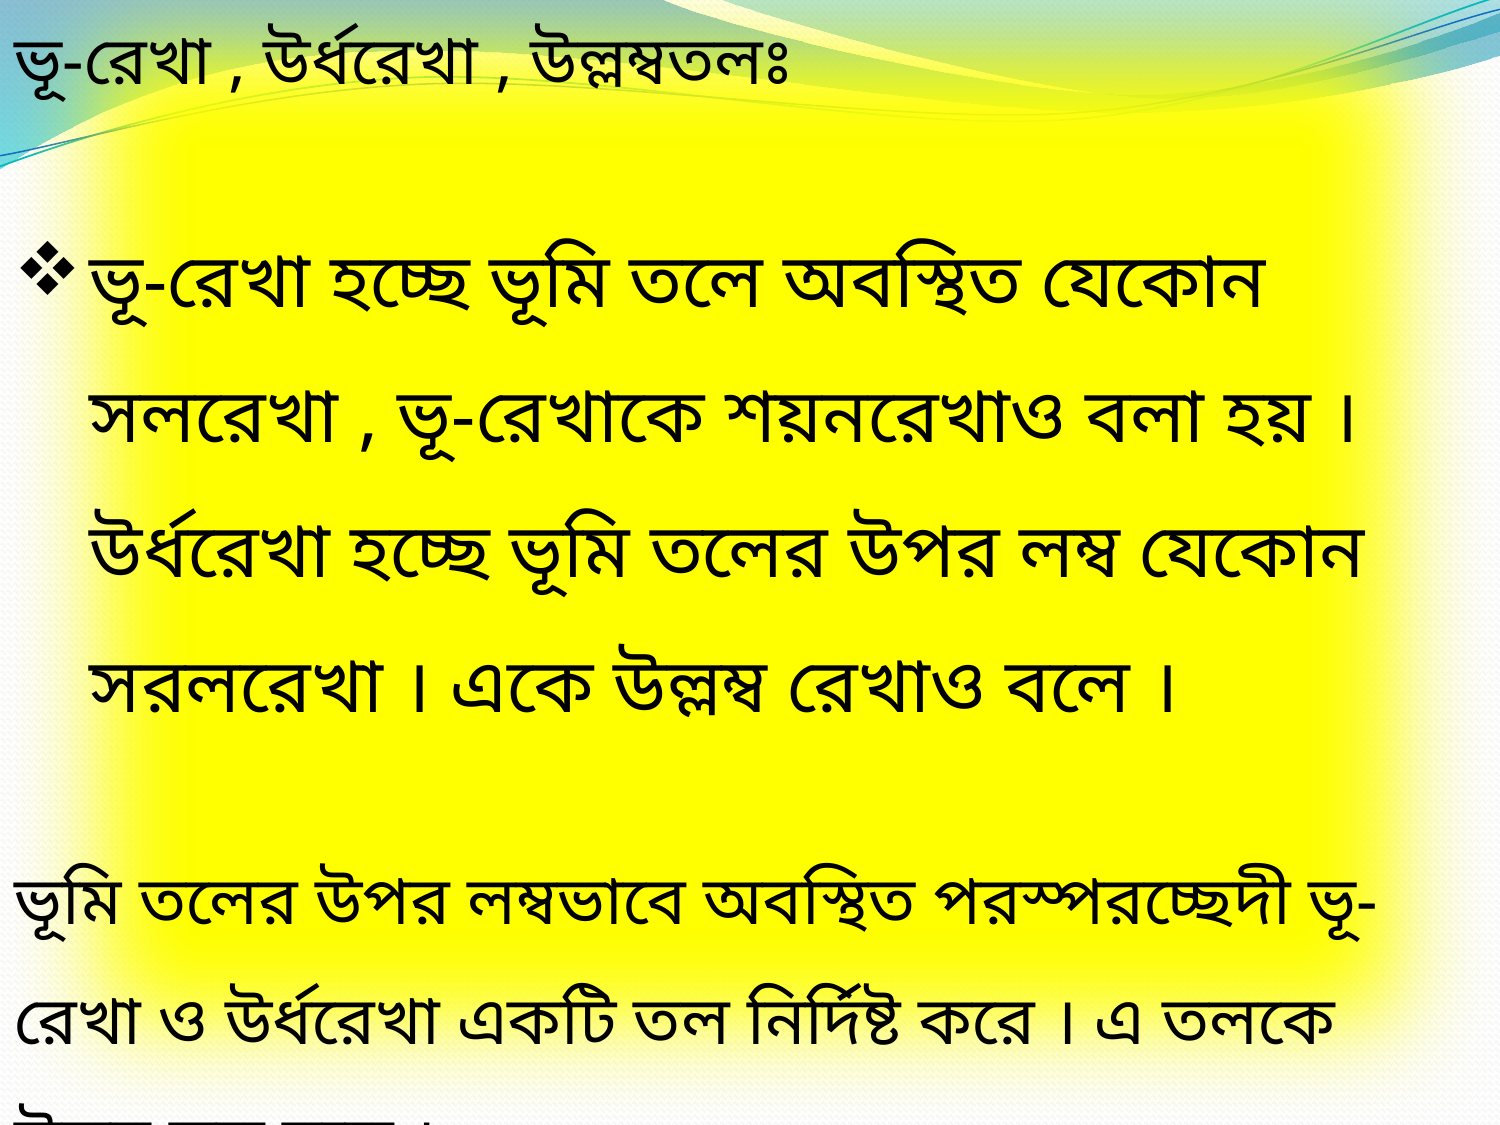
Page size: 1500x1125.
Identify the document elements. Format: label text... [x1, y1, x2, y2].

text_box ভূ-রেখা , উর্ধরেখা , উল্লম্বতলঃ ভূ-রেখা হচ্ছে ভূমি তলে অবস্থিত যেকোন সলরেখা , ভূ-রেখাকে শয়নরেখাও বলা হয় । উর্ধরেখা হচ্ছে ভূমি তলের উপর লম্ব যেকোন সরলরেখা । একে উল্লম্ব রেখাও বলে । ভূমি তলের উপর লম্বভাবে অবস্থিত পরস্পরচ্ছেদী ভূ-রেখা ও উর্ধরেখা একটি তল নির্দিষ্ট করে । এ তলকে উল্লম্ব তল বলে । [178, 128, 1320, 946]
